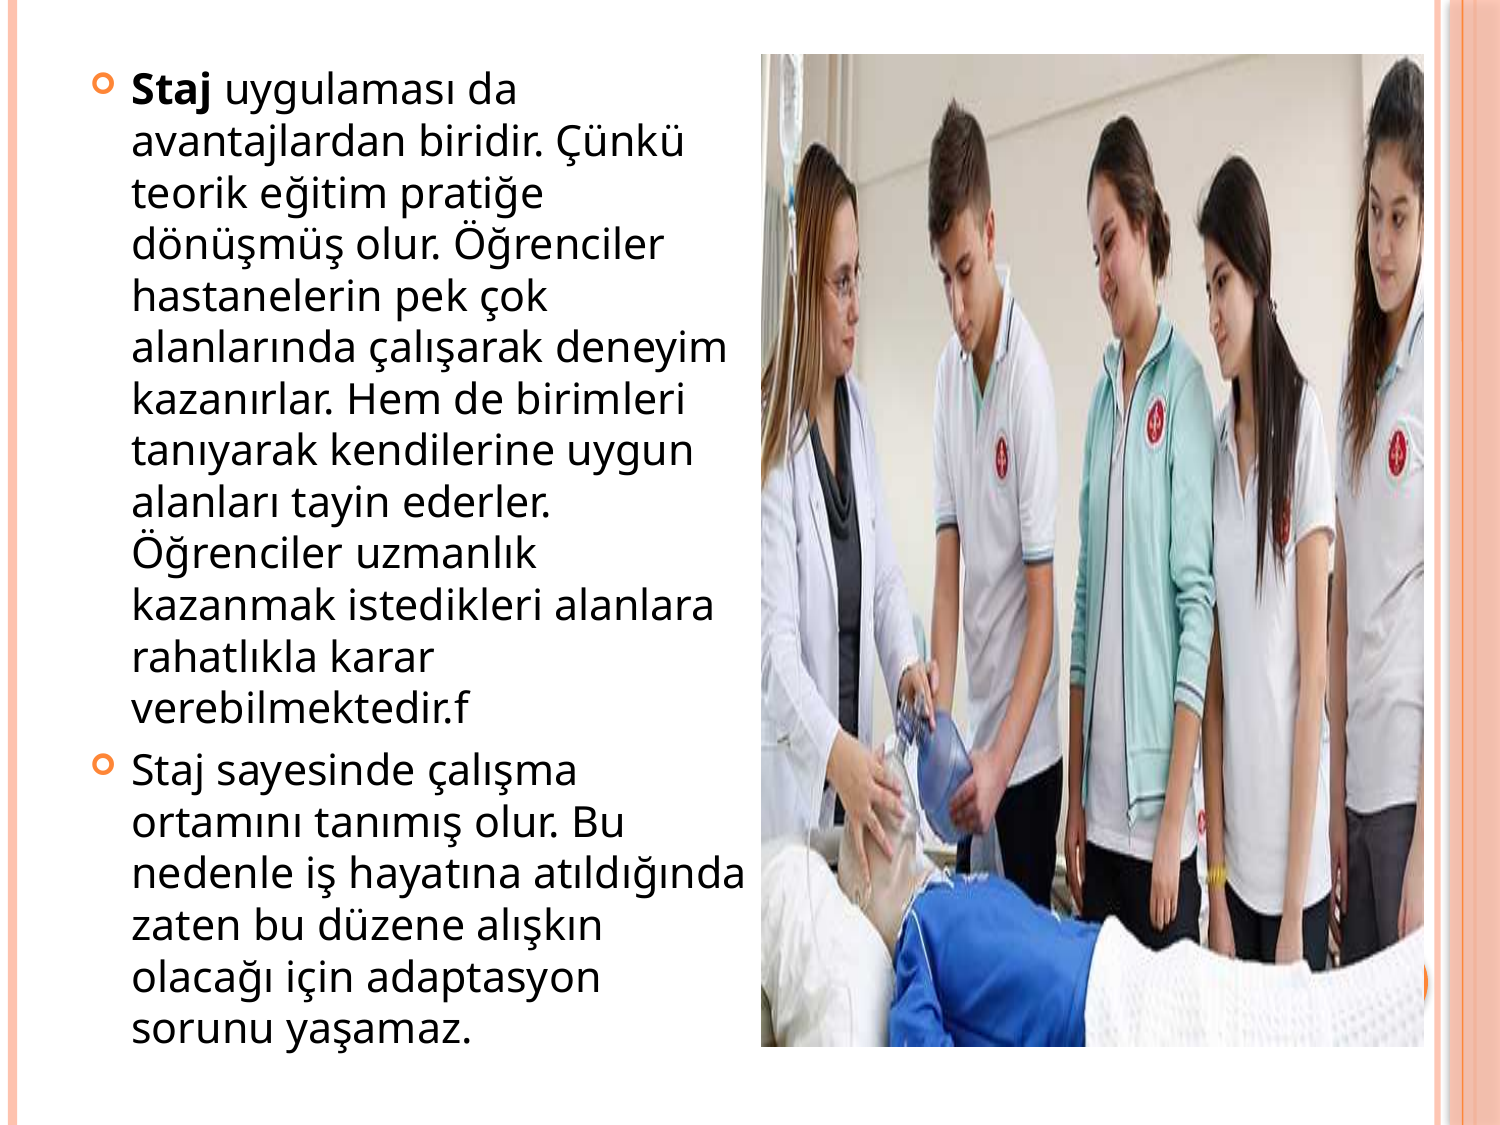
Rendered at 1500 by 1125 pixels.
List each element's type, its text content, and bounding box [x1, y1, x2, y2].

picture [761, 53, 1424, 1048]
list Staj uygulaması da avantajlardan biridir. Çünkü teorik eğitim pratiğe dönüşmüş olur. Öğrenciler hastanelerin pek çok alanlarında çalışarak deneyim kazanırlar. Hem de birimleri tanıyarak kendilerine uygun alanları tayin ederler. Öğrenciler uzmanlık kazanmak istedikleri alanlara rahatlıkla karar verebilmektedir.f Staj sayesinde çalışma ortamını tanımış olur. Bu nedenle iş hayatına atıldığında zaten bu düzene alışkın olacağı için adaptasyon sorunu yaşamaz. [75, 54, 762, 1062]
